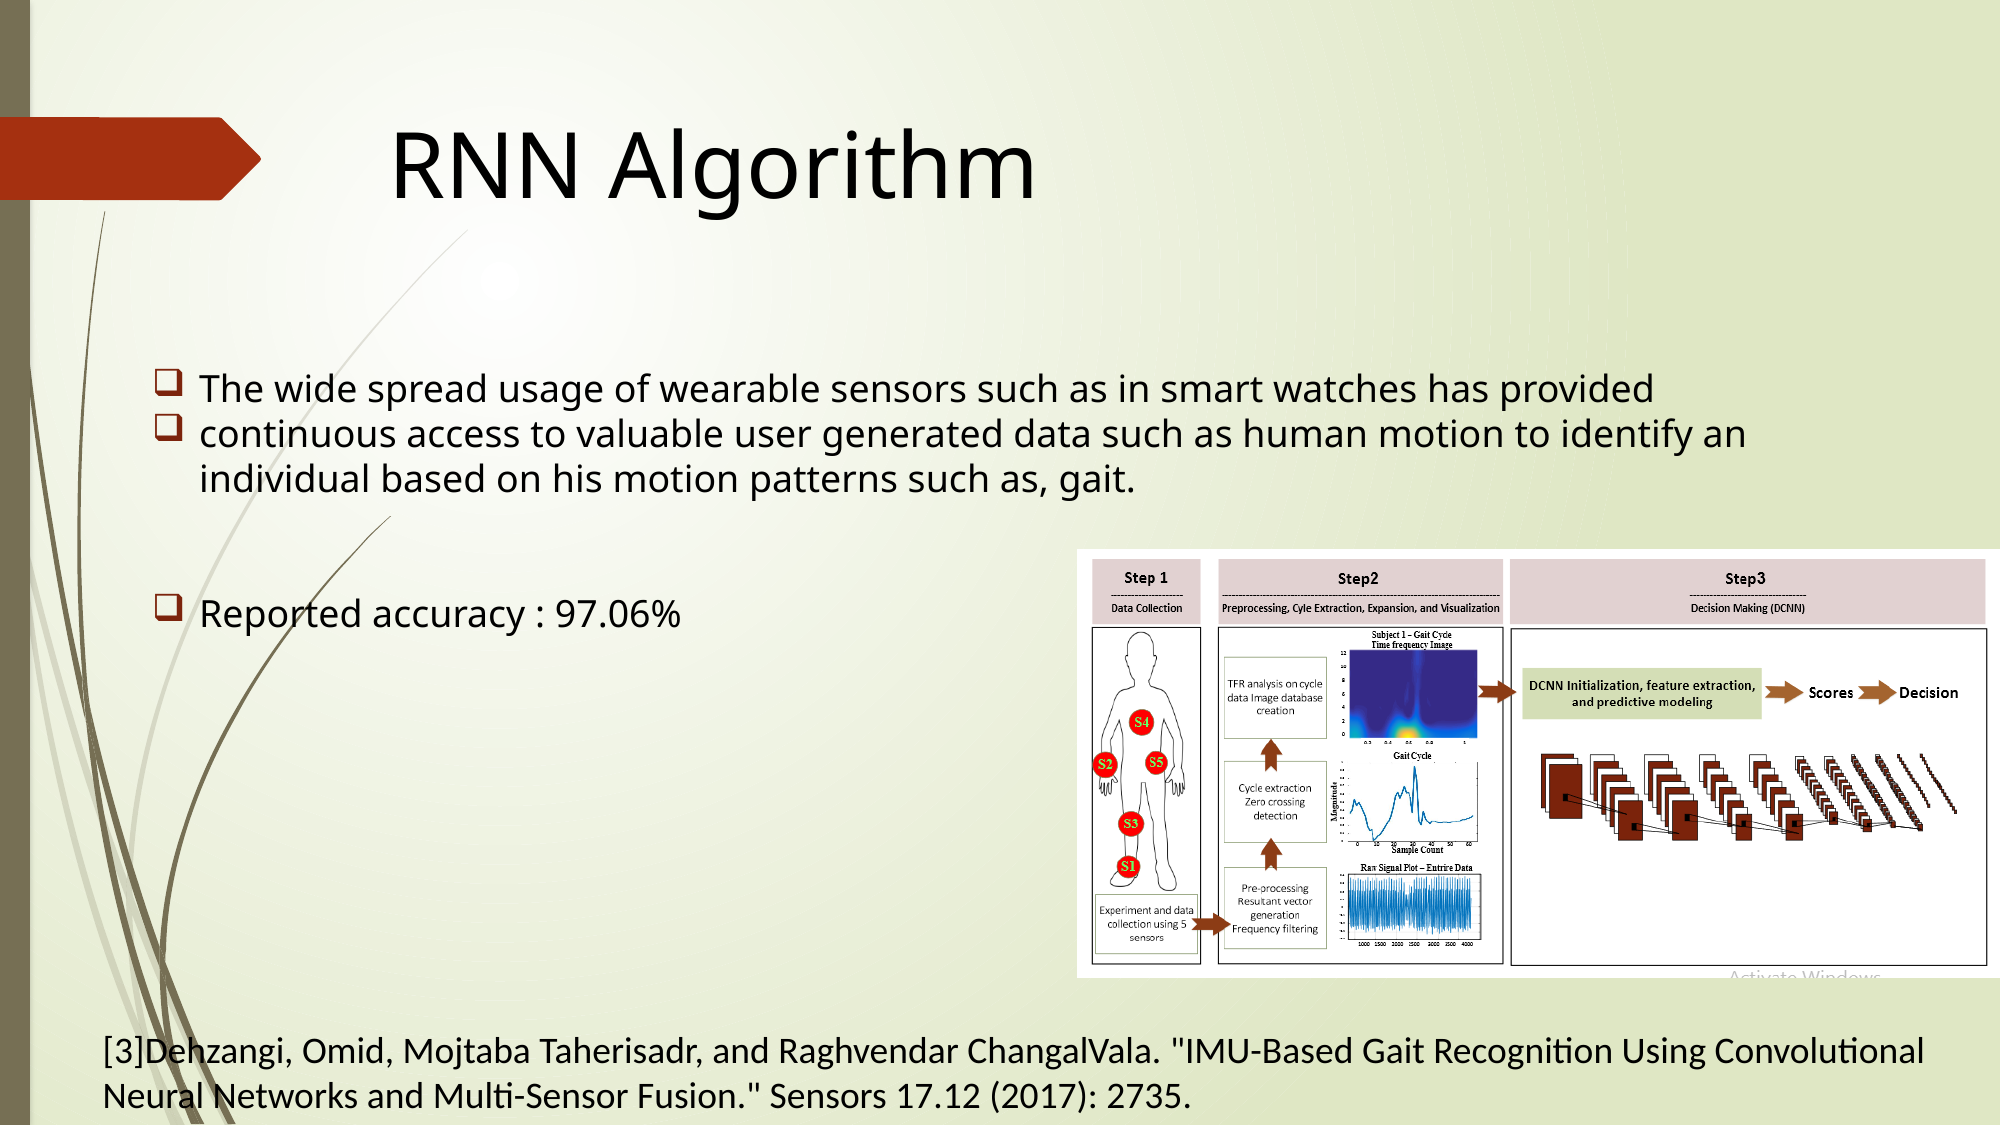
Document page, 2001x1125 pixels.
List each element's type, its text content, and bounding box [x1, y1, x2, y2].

picture [1076, 549, 2000, 979]
text_box RNN Algorithm [373, 59, 1863, 278]
text_box The wide spread usage of wearable sensors such as in smart watches has provided continuous access to valuable user generated data such as human motion to identify an individual based on his motion patterns such as, gait. Reported accuracy : 97.06% [137, 312, 1863, 916]
text_box [3]Dehzangi, Omid, Mojtaba Taherisadr, and Raghvendar ChangalVala. "IMU-Based Gait Recognition Using Convolutional Neural Networks and Multi-Sensor Fusion." Sensors 17.12 (2017): 2735. [87, 1018, 1971, 1124]
